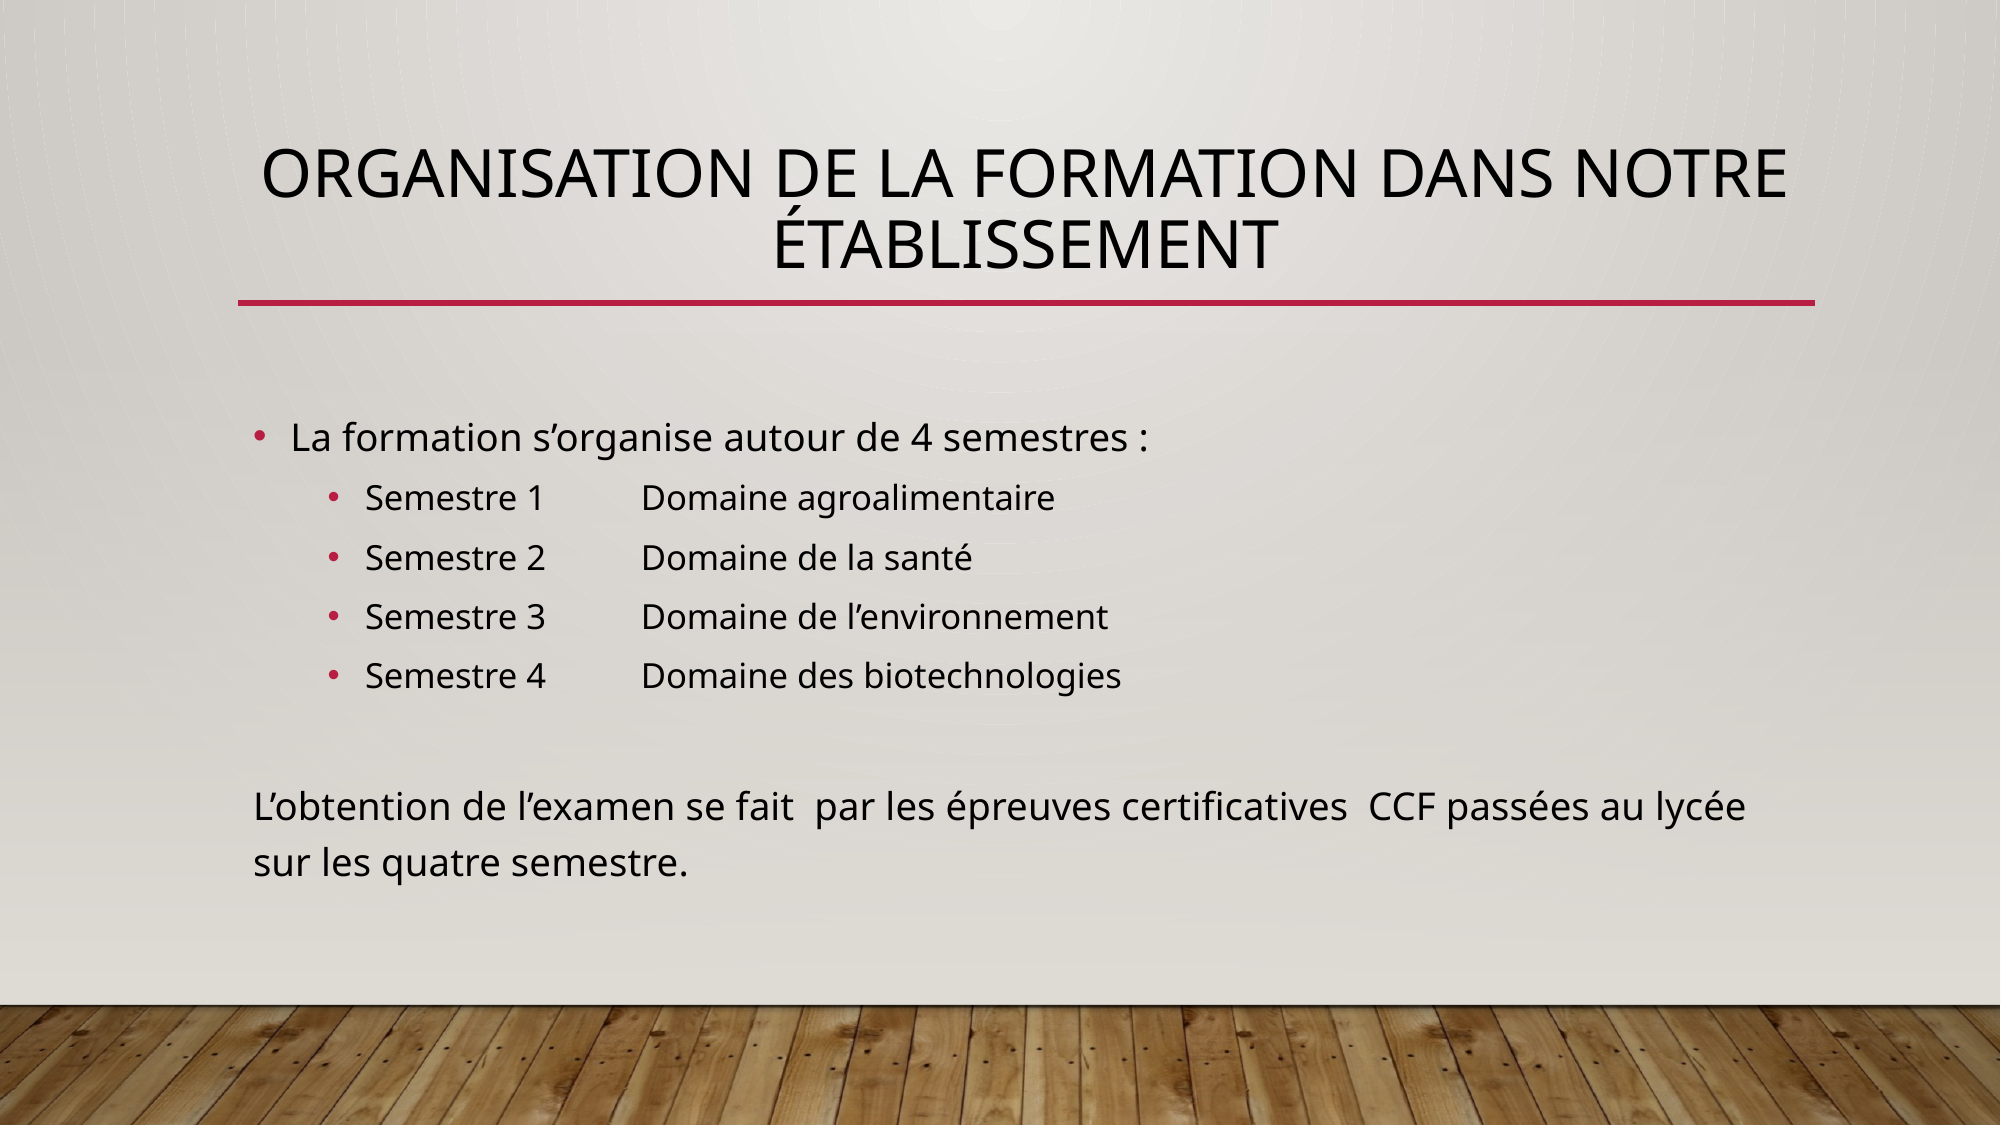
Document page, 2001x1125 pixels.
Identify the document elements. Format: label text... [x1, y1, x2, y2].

picture [0, 1005, 2000, 1125]
list La formation s’organise autour de 4 semestres : Semestre 1 Domaine agroalimentaire Semestre 2 Domaine de la santé Semestre 3 Domaine de l’environnement Semestre 4 Domaine des biotechnologies L’obtention de l’examen se fait par les épreuves certificatives CCF passées au lycée sur les quatre semestre. [238, 330, 1814, 897]
title Organisation de la formation dans notre établissement [238, 131, 1814, 305]
